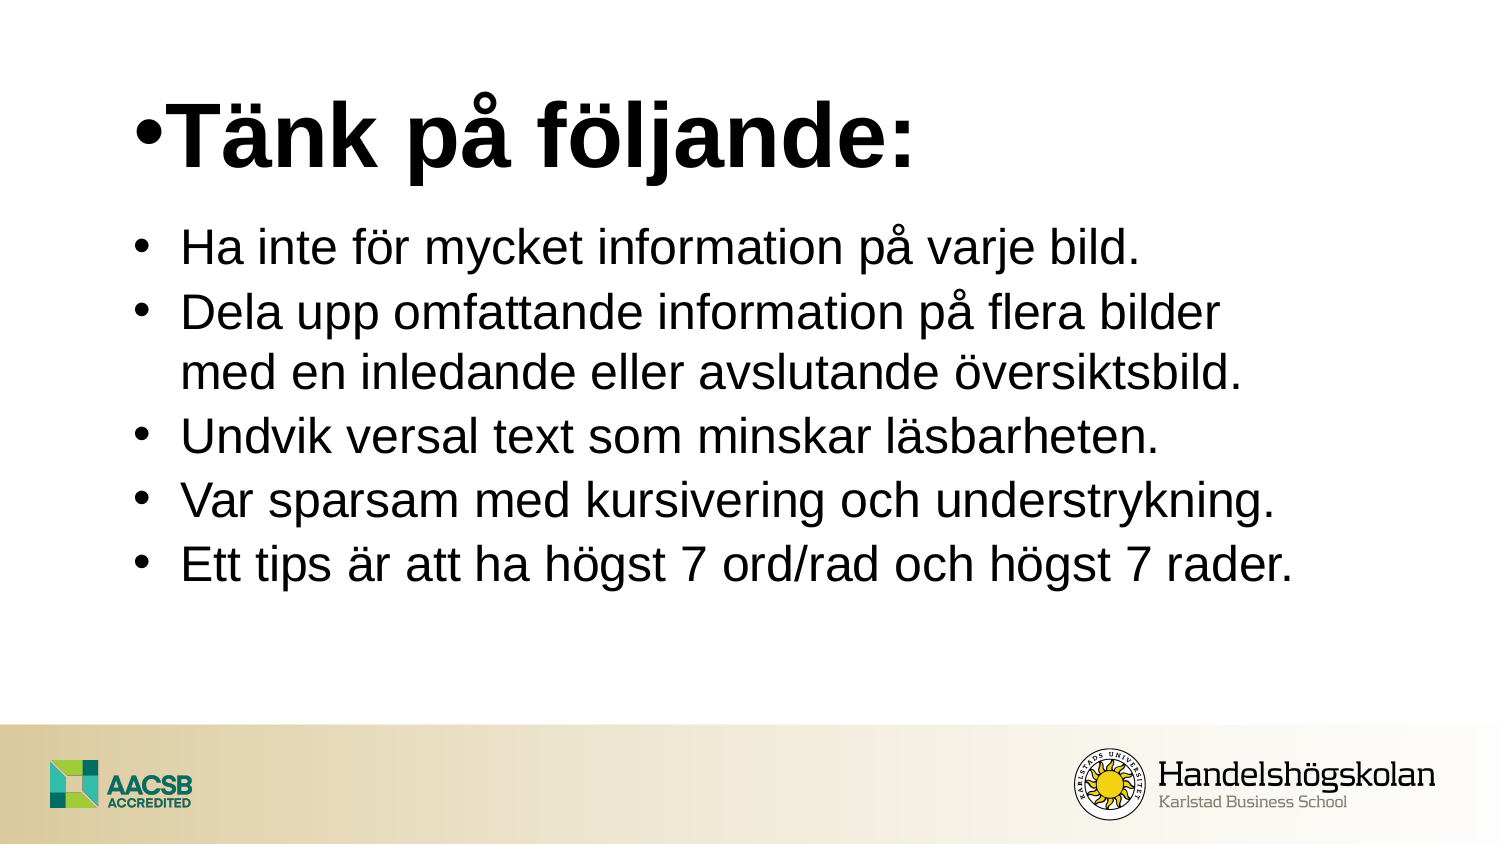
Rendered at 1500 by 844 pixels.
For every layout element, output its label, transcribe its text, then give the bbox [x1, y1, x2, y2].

picture [0, 724, 1500, 844]
list Tänk på följande: Ha inte för mycket information på varje bild. Dela upp omfattande information på flera bilder med en inledande eller avslutande översiktsbild. Undvik versal text som minskar läsbarheten. Var sparsam med kursivering och understrykning. Ett tips är att ha högst 7 ord/rad och högst 7 rader. [133, 75, 1366, 669]
